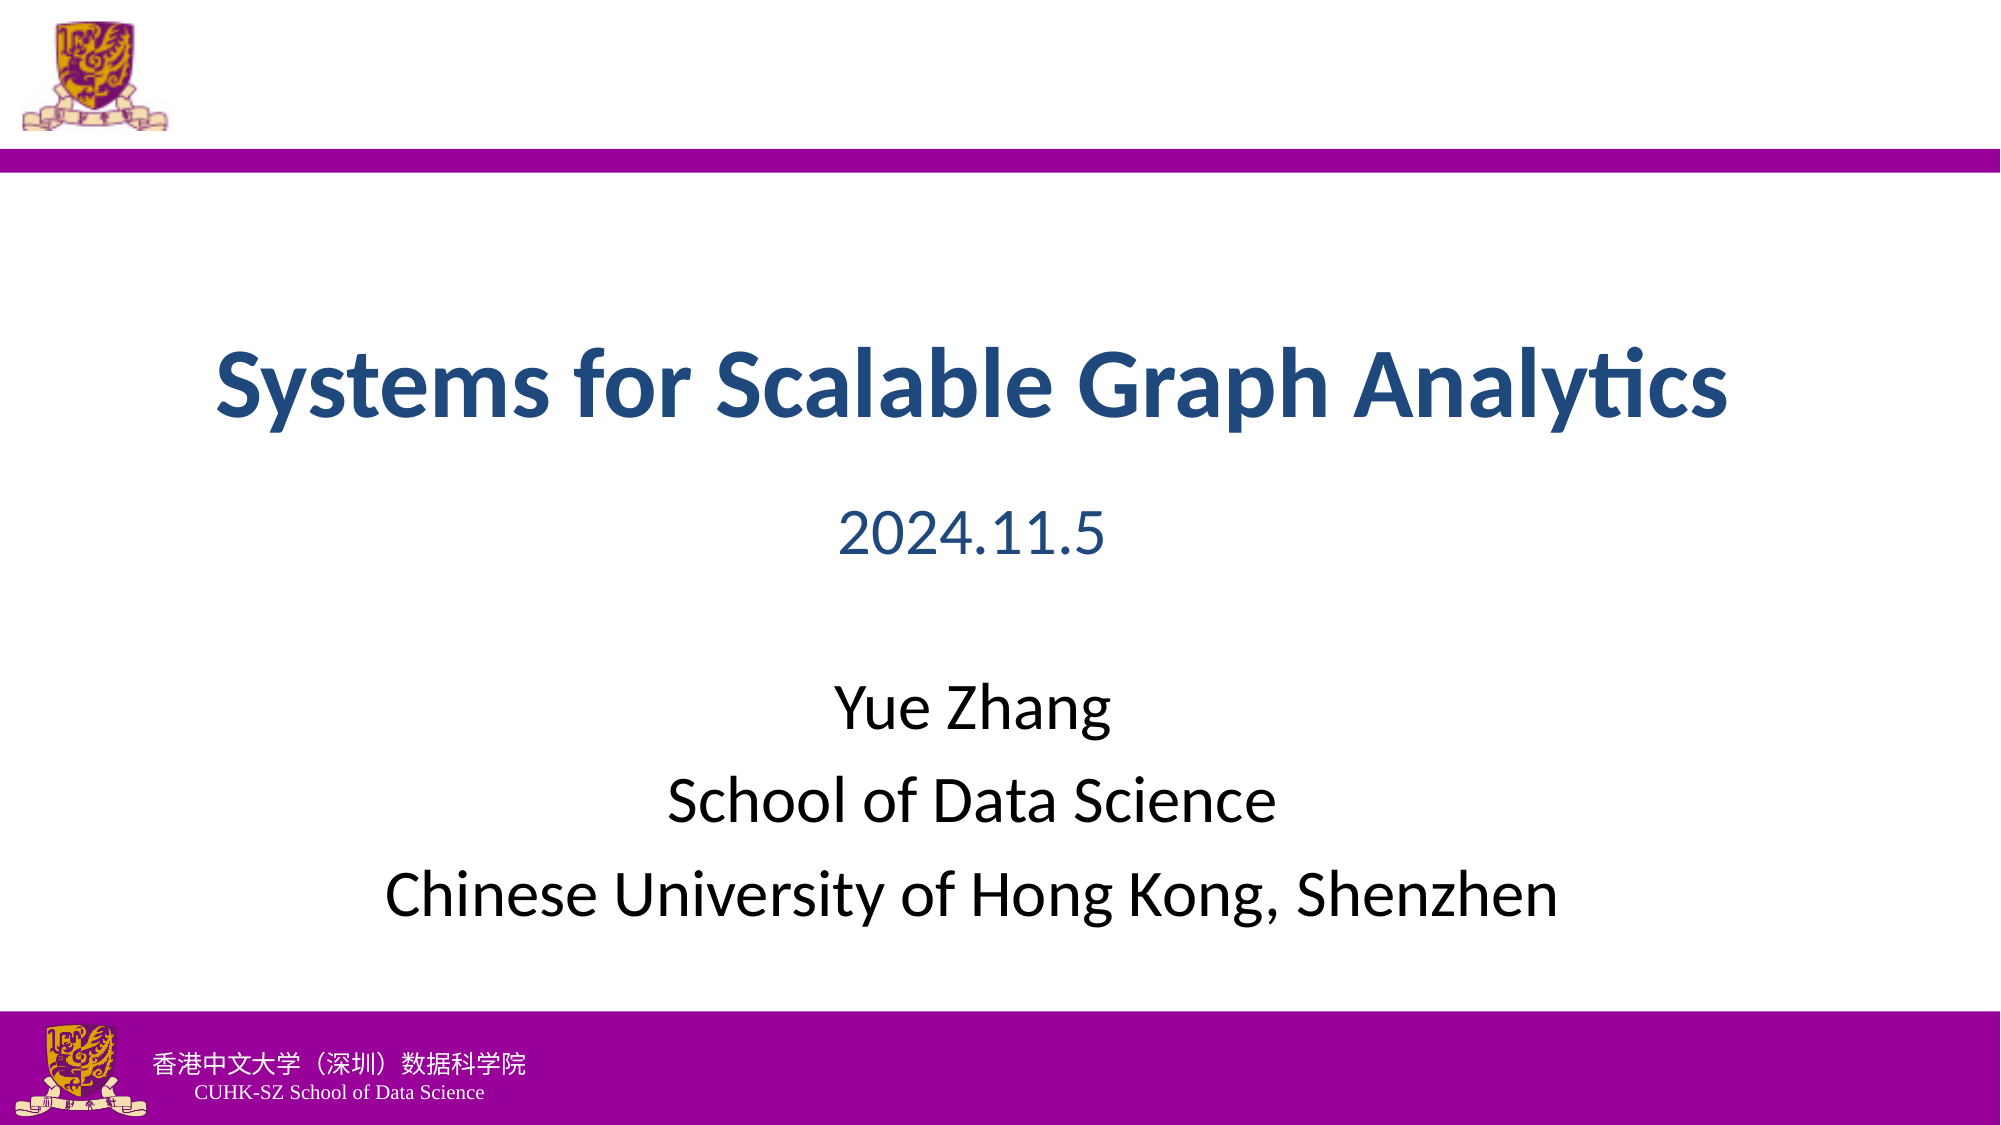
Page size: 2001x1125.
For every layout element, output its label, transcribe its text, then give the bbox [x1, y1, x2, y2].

title Systems for Scalable Graph Analytics 2024.11.5 [37, 287, 1908, 598]
picture [14, 1023, 149, 1117]
picture [21, 20, 173, 131]
subtitle Yue Zhang School of Data Science Chinese University of Hong Kong, Shenzhen [272, 655, 1674, 965]
